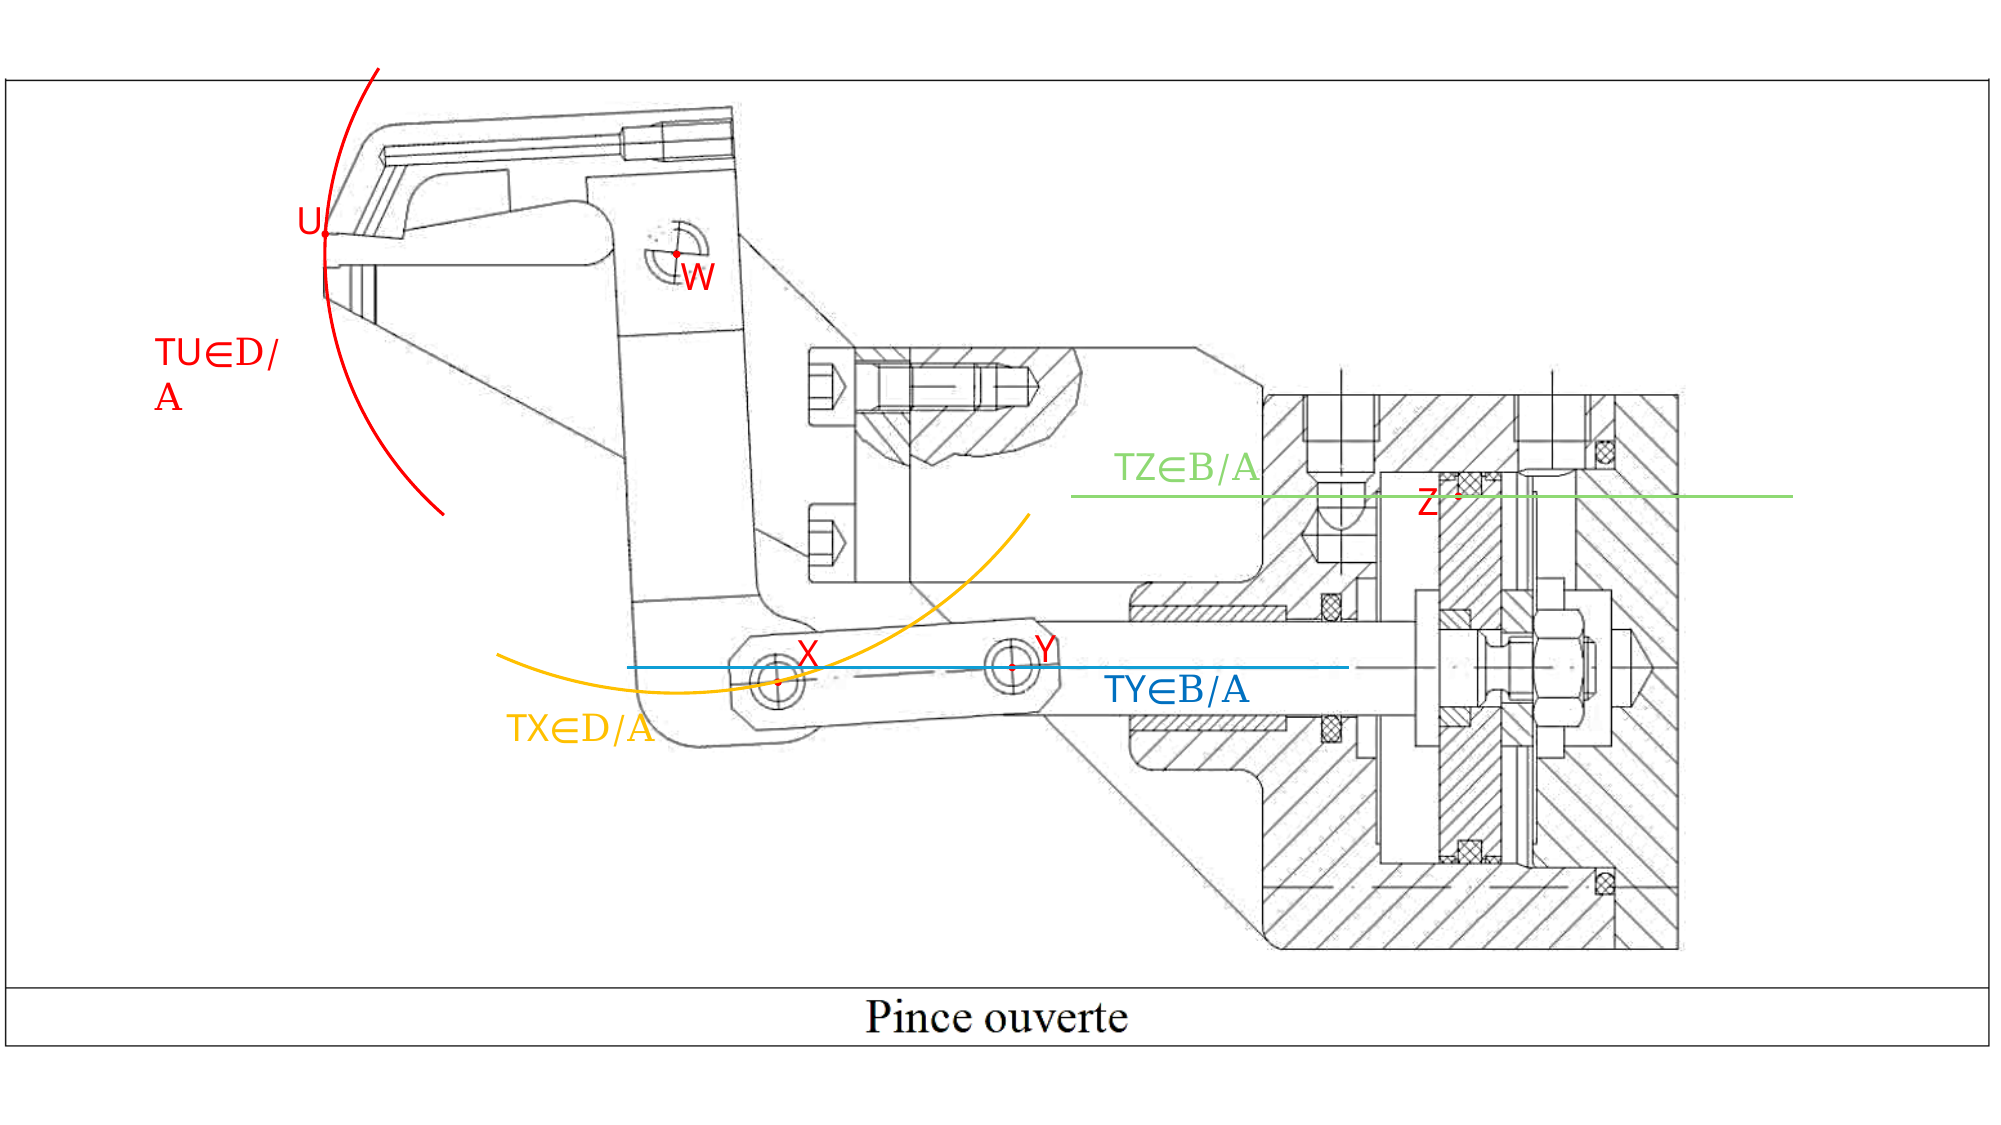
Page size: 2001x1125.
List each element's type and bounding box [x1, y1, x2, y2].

picture [0, 67, 2000, 1058]
